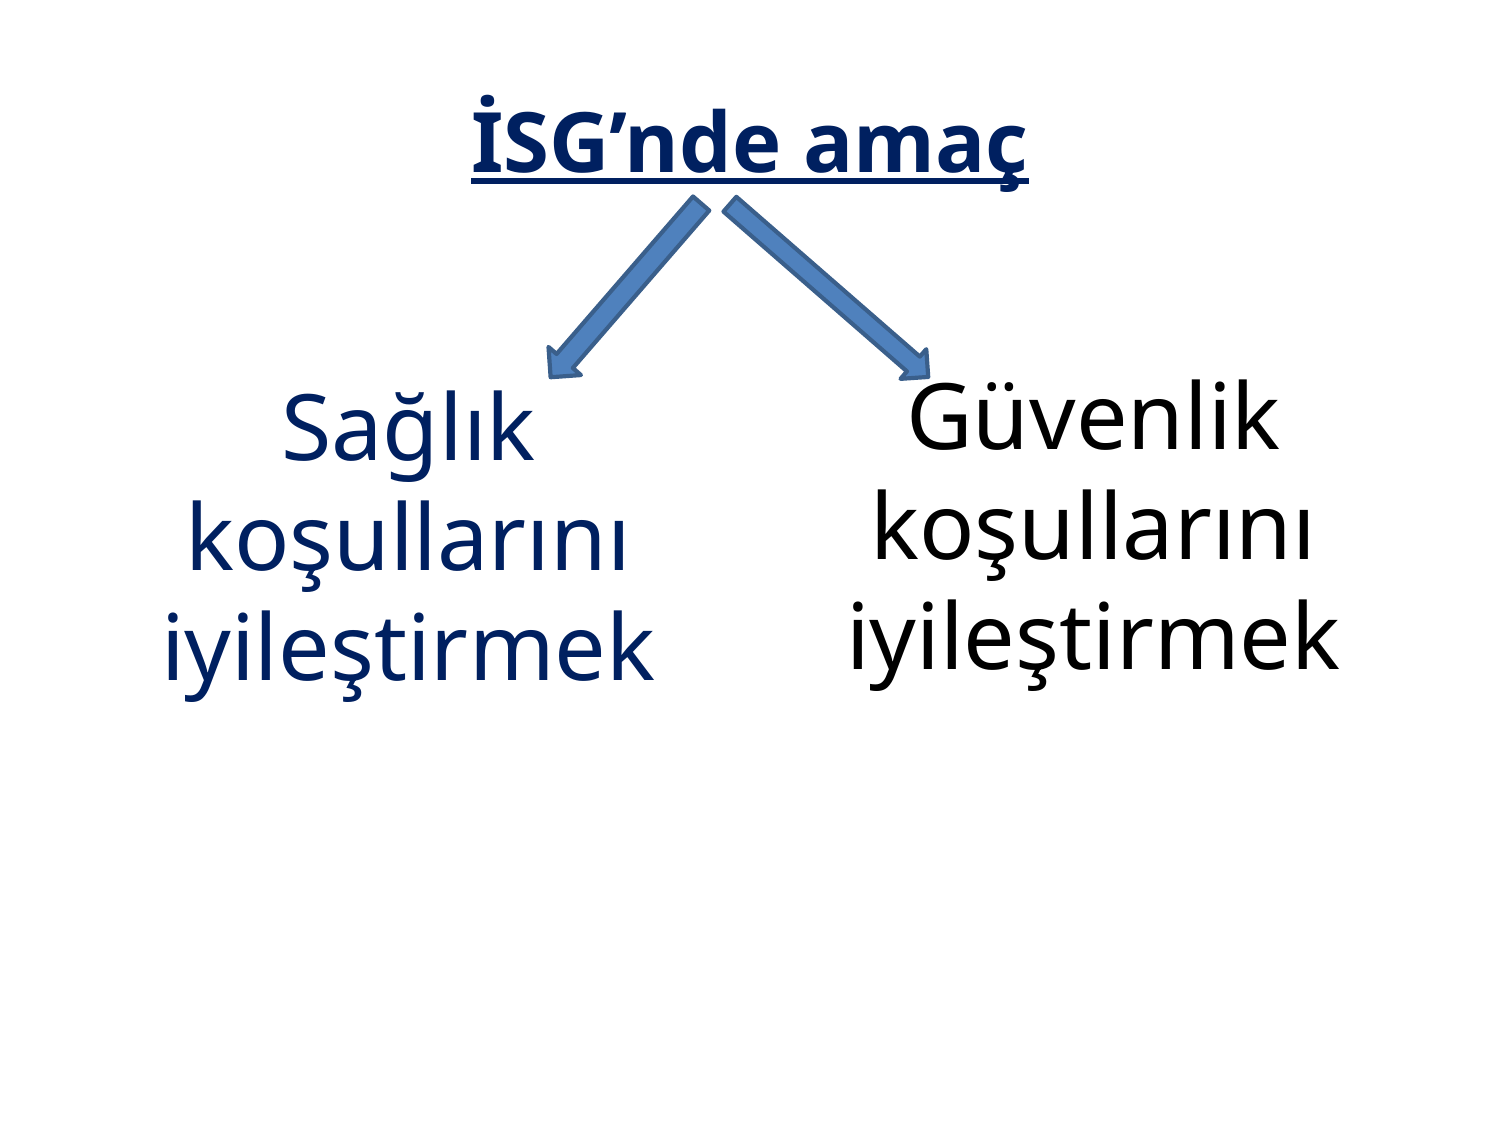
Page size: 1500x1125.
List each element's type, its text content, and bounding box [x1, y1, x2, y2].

text_box [546, 194, 712, 380]
list Güvenlik koşullarını iyileştirmek [762, 349, 1425, 1005]
title İSG’nde amaç [75, 45, 1425, 233]
list Sağlık koşullarını iyileştirmek [100, 361, 717, 1004]
text_box [721, 194, 931, 381]
